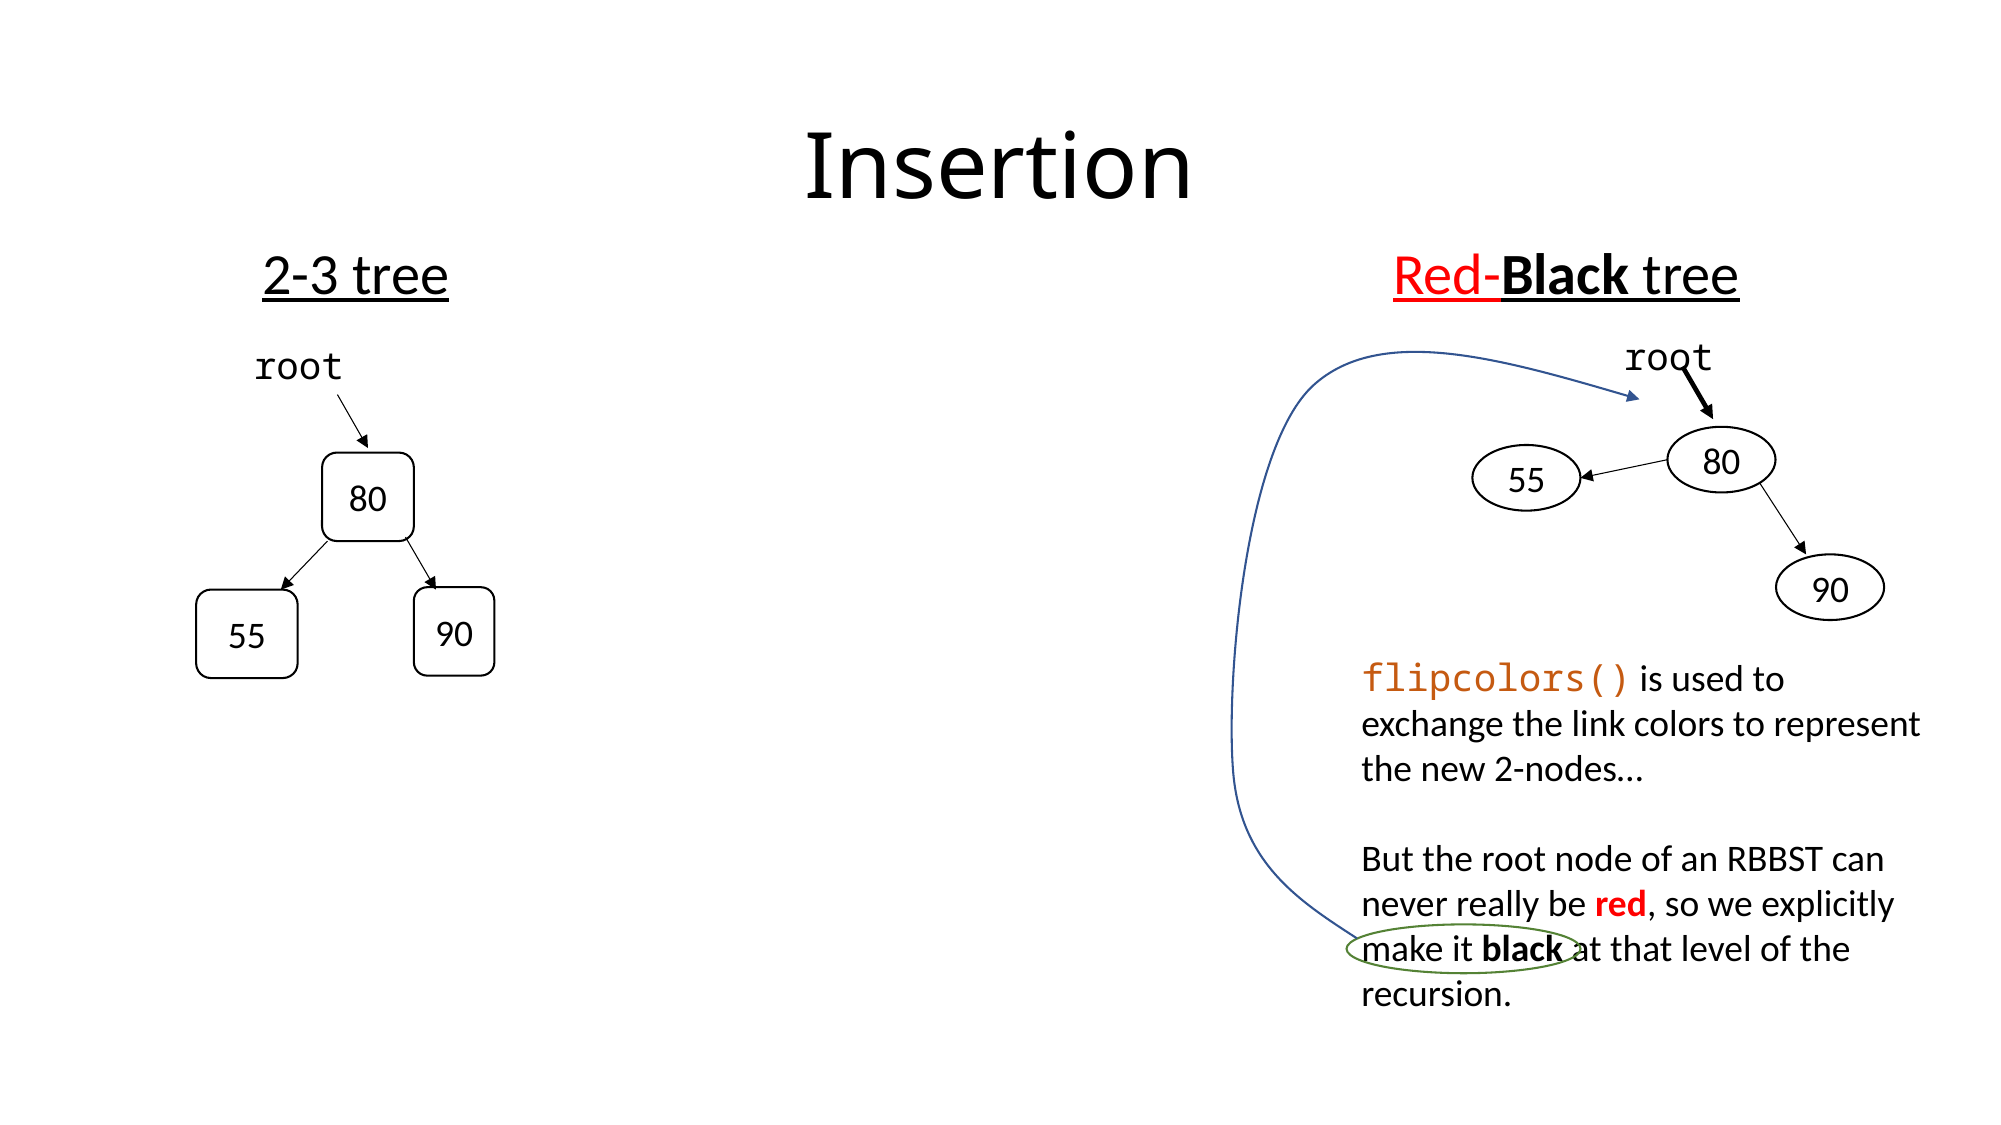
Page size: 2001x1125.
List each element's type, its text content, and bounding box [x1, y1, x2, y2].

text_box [1580, 459, 1668, 478]
text_box root [238, 334, 436, 395]
text_box 55 [195, 588, 299, 680]
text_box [1759, 482, 1807, 555]
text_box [405, 537, 437, 590]
text_box 80 [320, 451, 415, 543]
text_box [1682, 366, 1714, 420]
text_box Red-Black tree [1364, 228, 1769, 314]
text_box 80 [1666, 425, 1777, 494]
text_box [280, 541, 328, 590]
text_box [1230, 350, 1640, 940]
text_box 2-3 tree [193, 228, 518, 314]
text_box flipcolors() is used to exchange the link colors to represent the new 2-nodes… But the root node of an RBBST can never really be red, so we explicitly make it black at that level of the recursion. [1346, 647, 1940, 1022]
title Insertion [137, 59, 1863, 278]
text_box [1345, 923, 1582, 975]
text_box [337, 395, 369, 449]
text_box root [1609, 325, 1807, 386]
text_box 90 [1774, 553, 1886, 622]
text_box 90 [412, 586, 496, 677]
